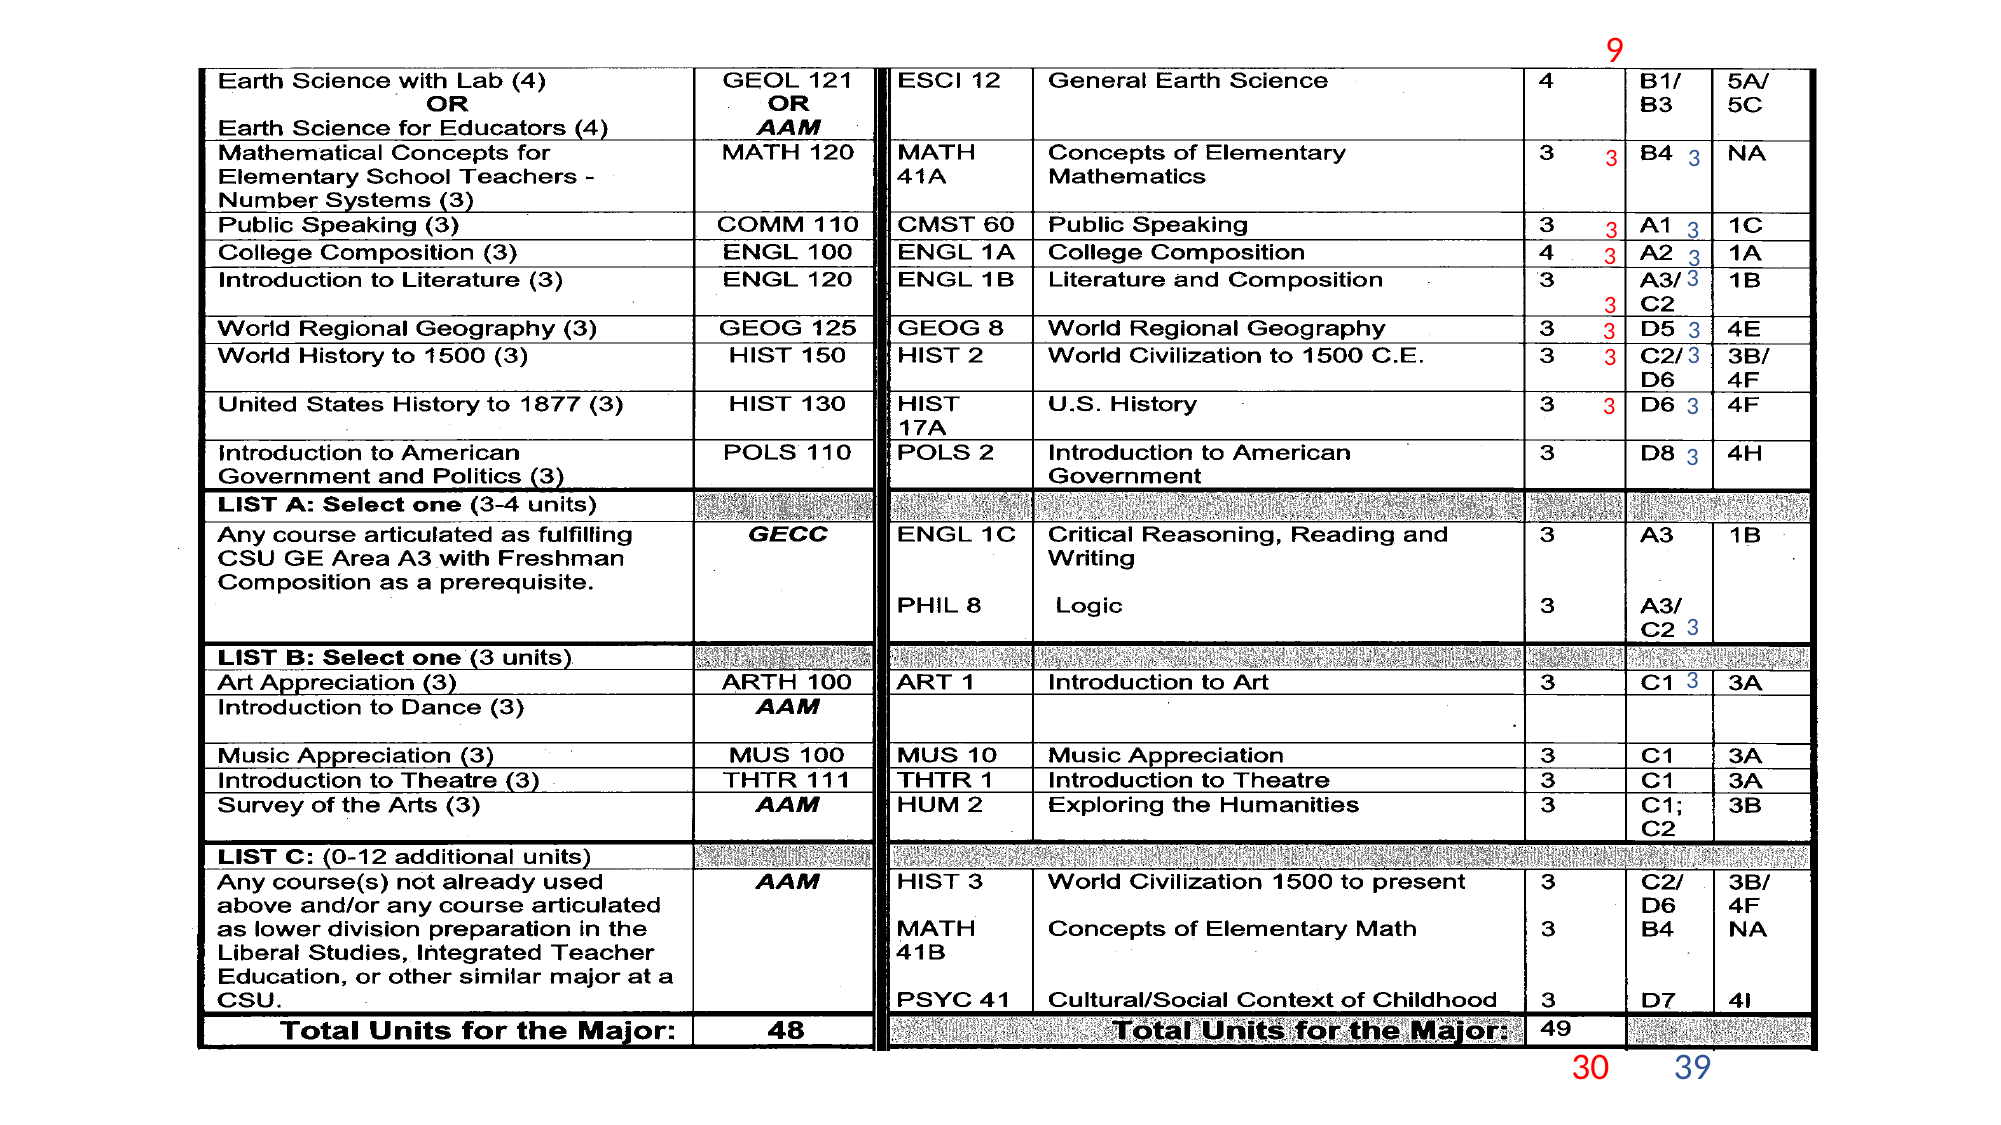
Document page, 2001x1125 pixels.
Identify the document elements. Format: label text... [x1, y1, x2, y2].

text_box 30 [1556, 1051, 1625, 1095]
text_box 39 [1659, 1051, 1727, 1095]
picture [172, 59, 1822, 1051]
text_box 9 [1590, 17, 1640, 59]
